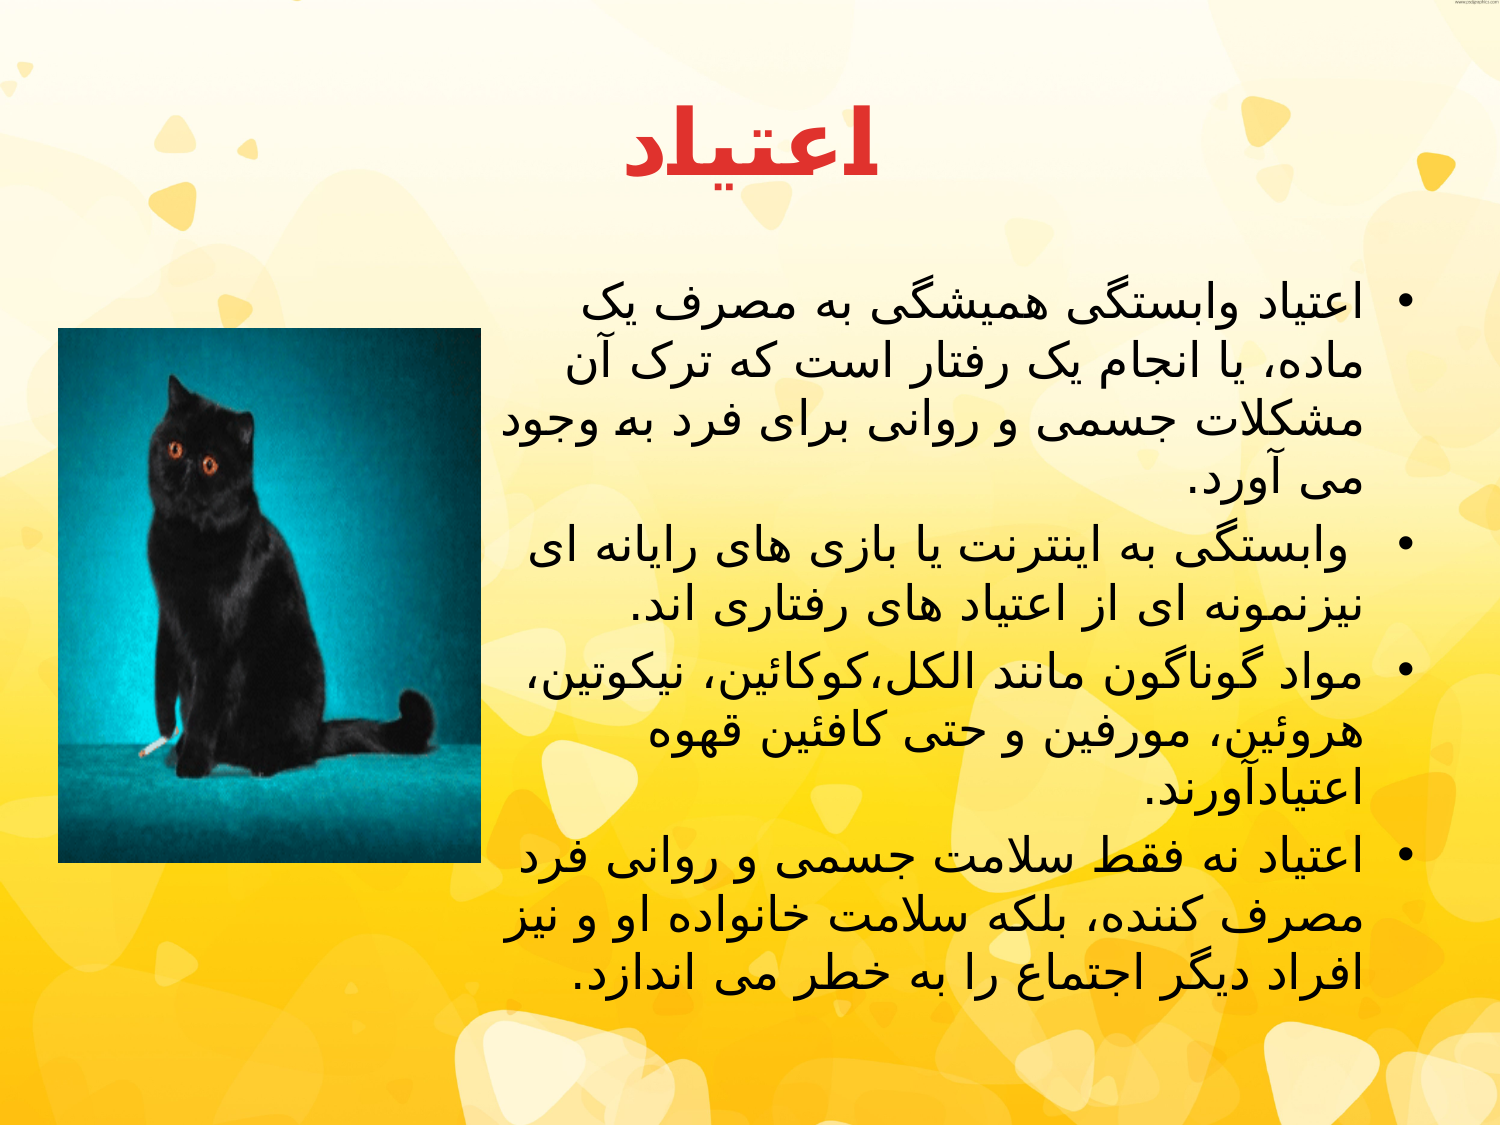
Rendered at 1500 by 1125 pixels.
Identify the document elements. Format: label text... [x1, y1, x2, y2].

picture [0, 0, 1500, 1125]
list اعتیاد وابستگی همیشگی به مصرف یک ماده، یا انجام یک رفتار است که ترک آن مشکلات جسمی و روانی برای فرد به وجود می آورد. وابستگی به اینترنت یا بازی های رایانه ای نیزنمونه ای از اعتیاد های رفتاری اند. مواد گوناگون مانند الکل،کوکائین، نیکوتین، هروئین، مورفین و حتی کافئین قهوه اعتیادآورند. اعتیاد نه فقط سلامت جسمی و روانی فرد مصرف کننده، بلکه سلامت خانواده او و نیز افراد دیگر اجتماع را به خطر می اندازد. [480, 262, 1425, 1043]
title اعتیاد [75, 45, 1425, 233]
